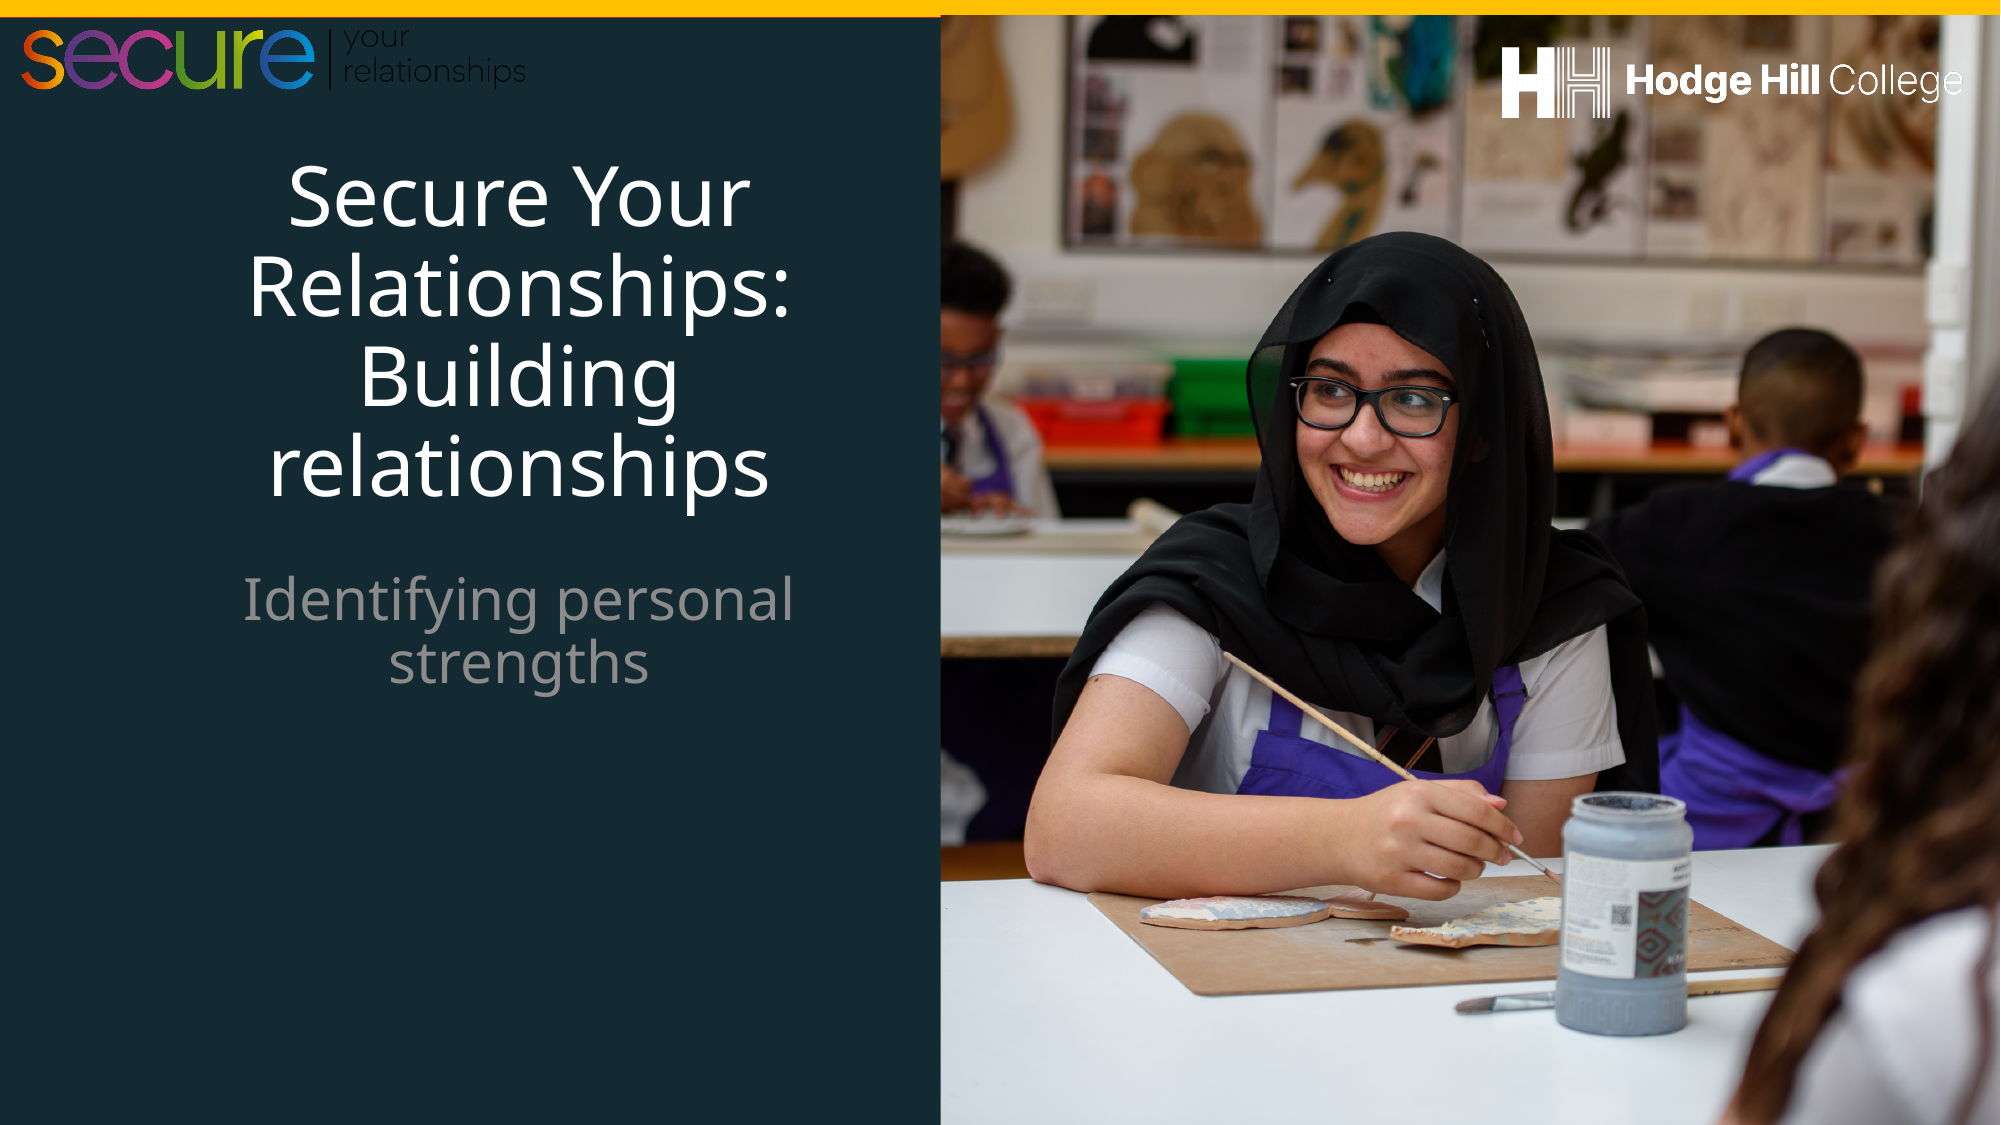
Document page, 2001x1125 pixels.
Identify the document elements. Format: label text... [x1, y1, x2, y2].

list Identifying personal strengths [136, 562, 904, 999]
picture [0, 15, 2000, 1125]
title Secure Your Relationships: Building relationships [136, 263, 904, 522]
picture [21, 29, 525, 90]
